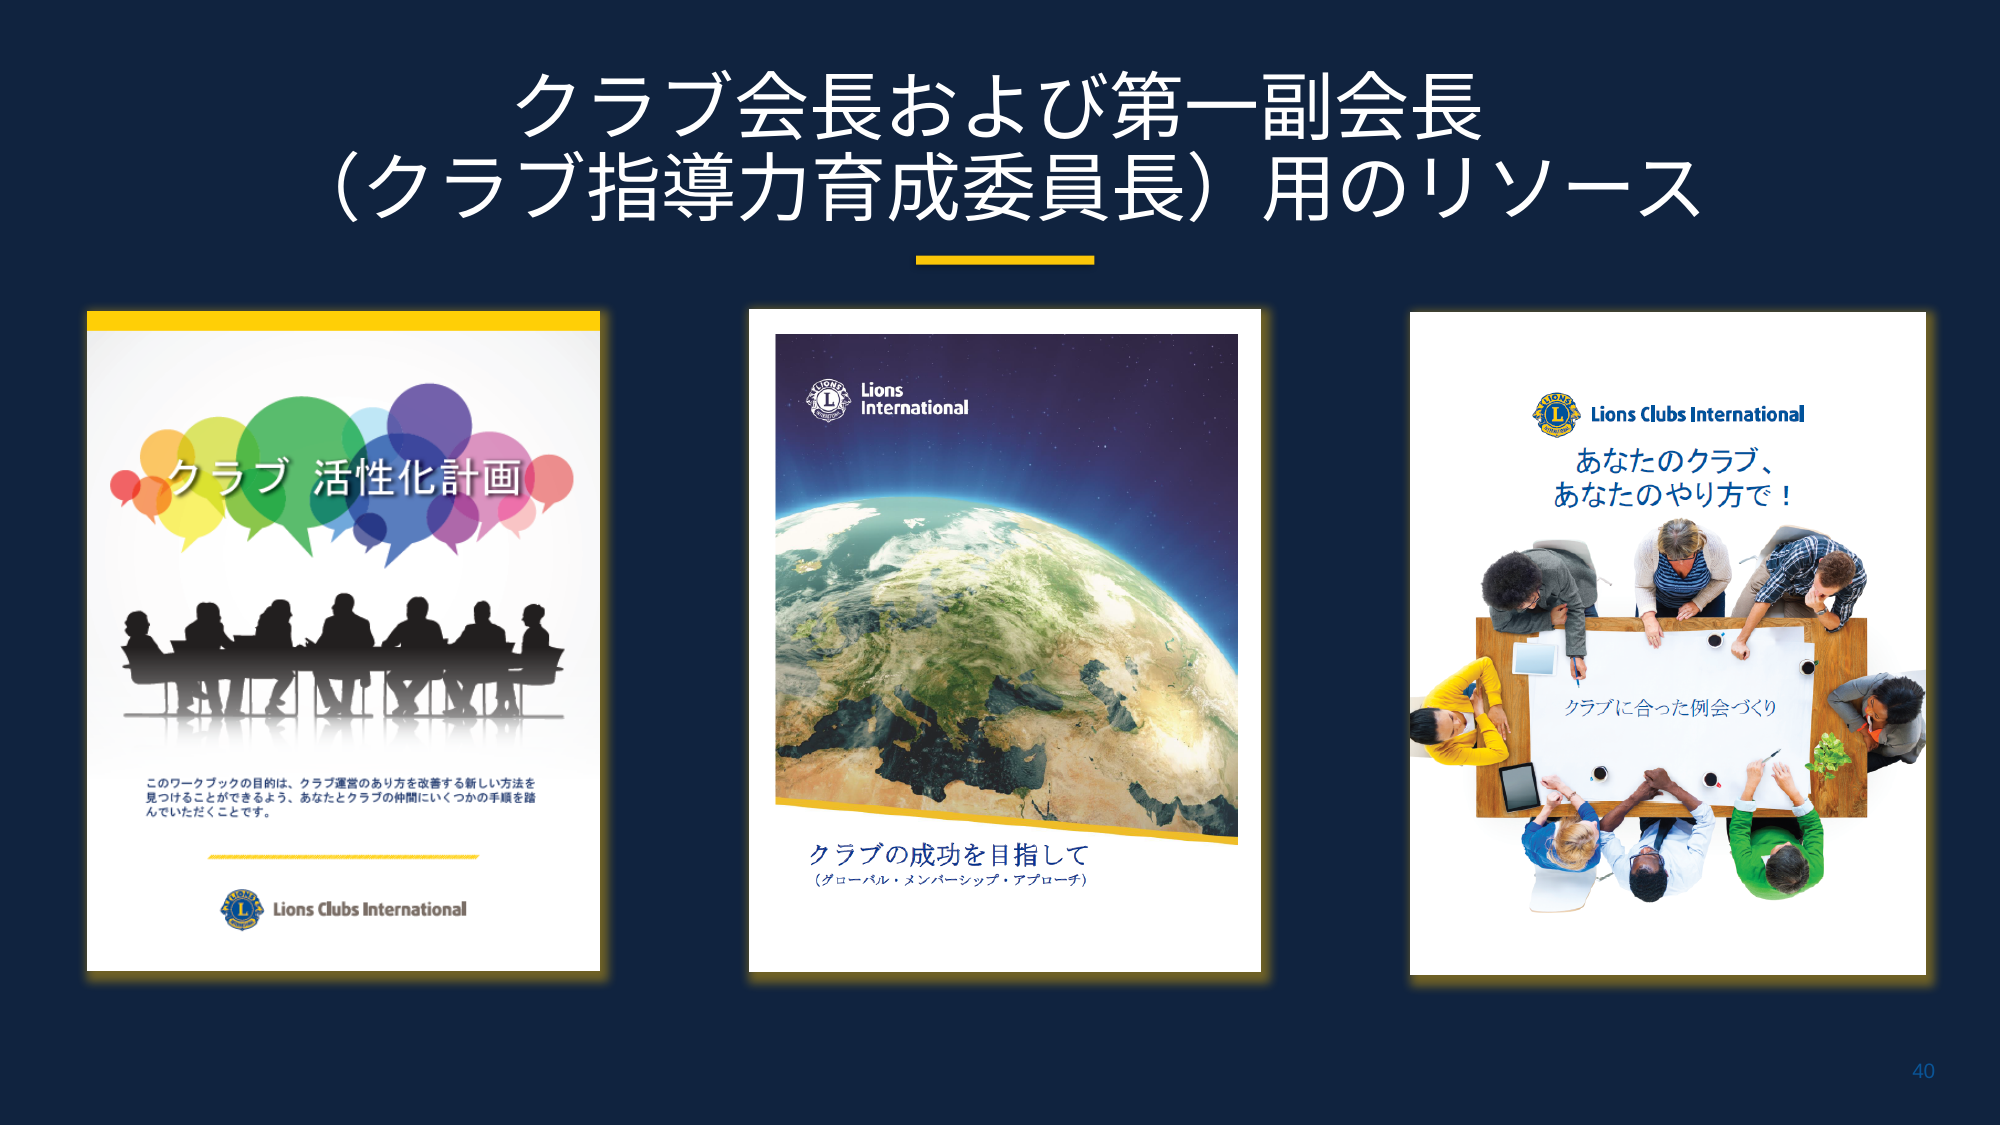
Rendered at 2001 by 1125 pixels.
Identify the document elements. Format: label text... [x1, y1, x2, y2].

picture [1410, 312, 1927, 975]
picture [749, 309, 1262, 973]
picture [87, 311, 600, 971]
text_box クラブ会長および第一副会長 （クラブ指導力育成委員長）用のリソース [37, 62, 1958, 153]
text_box [915, 255, 1095, 265]
